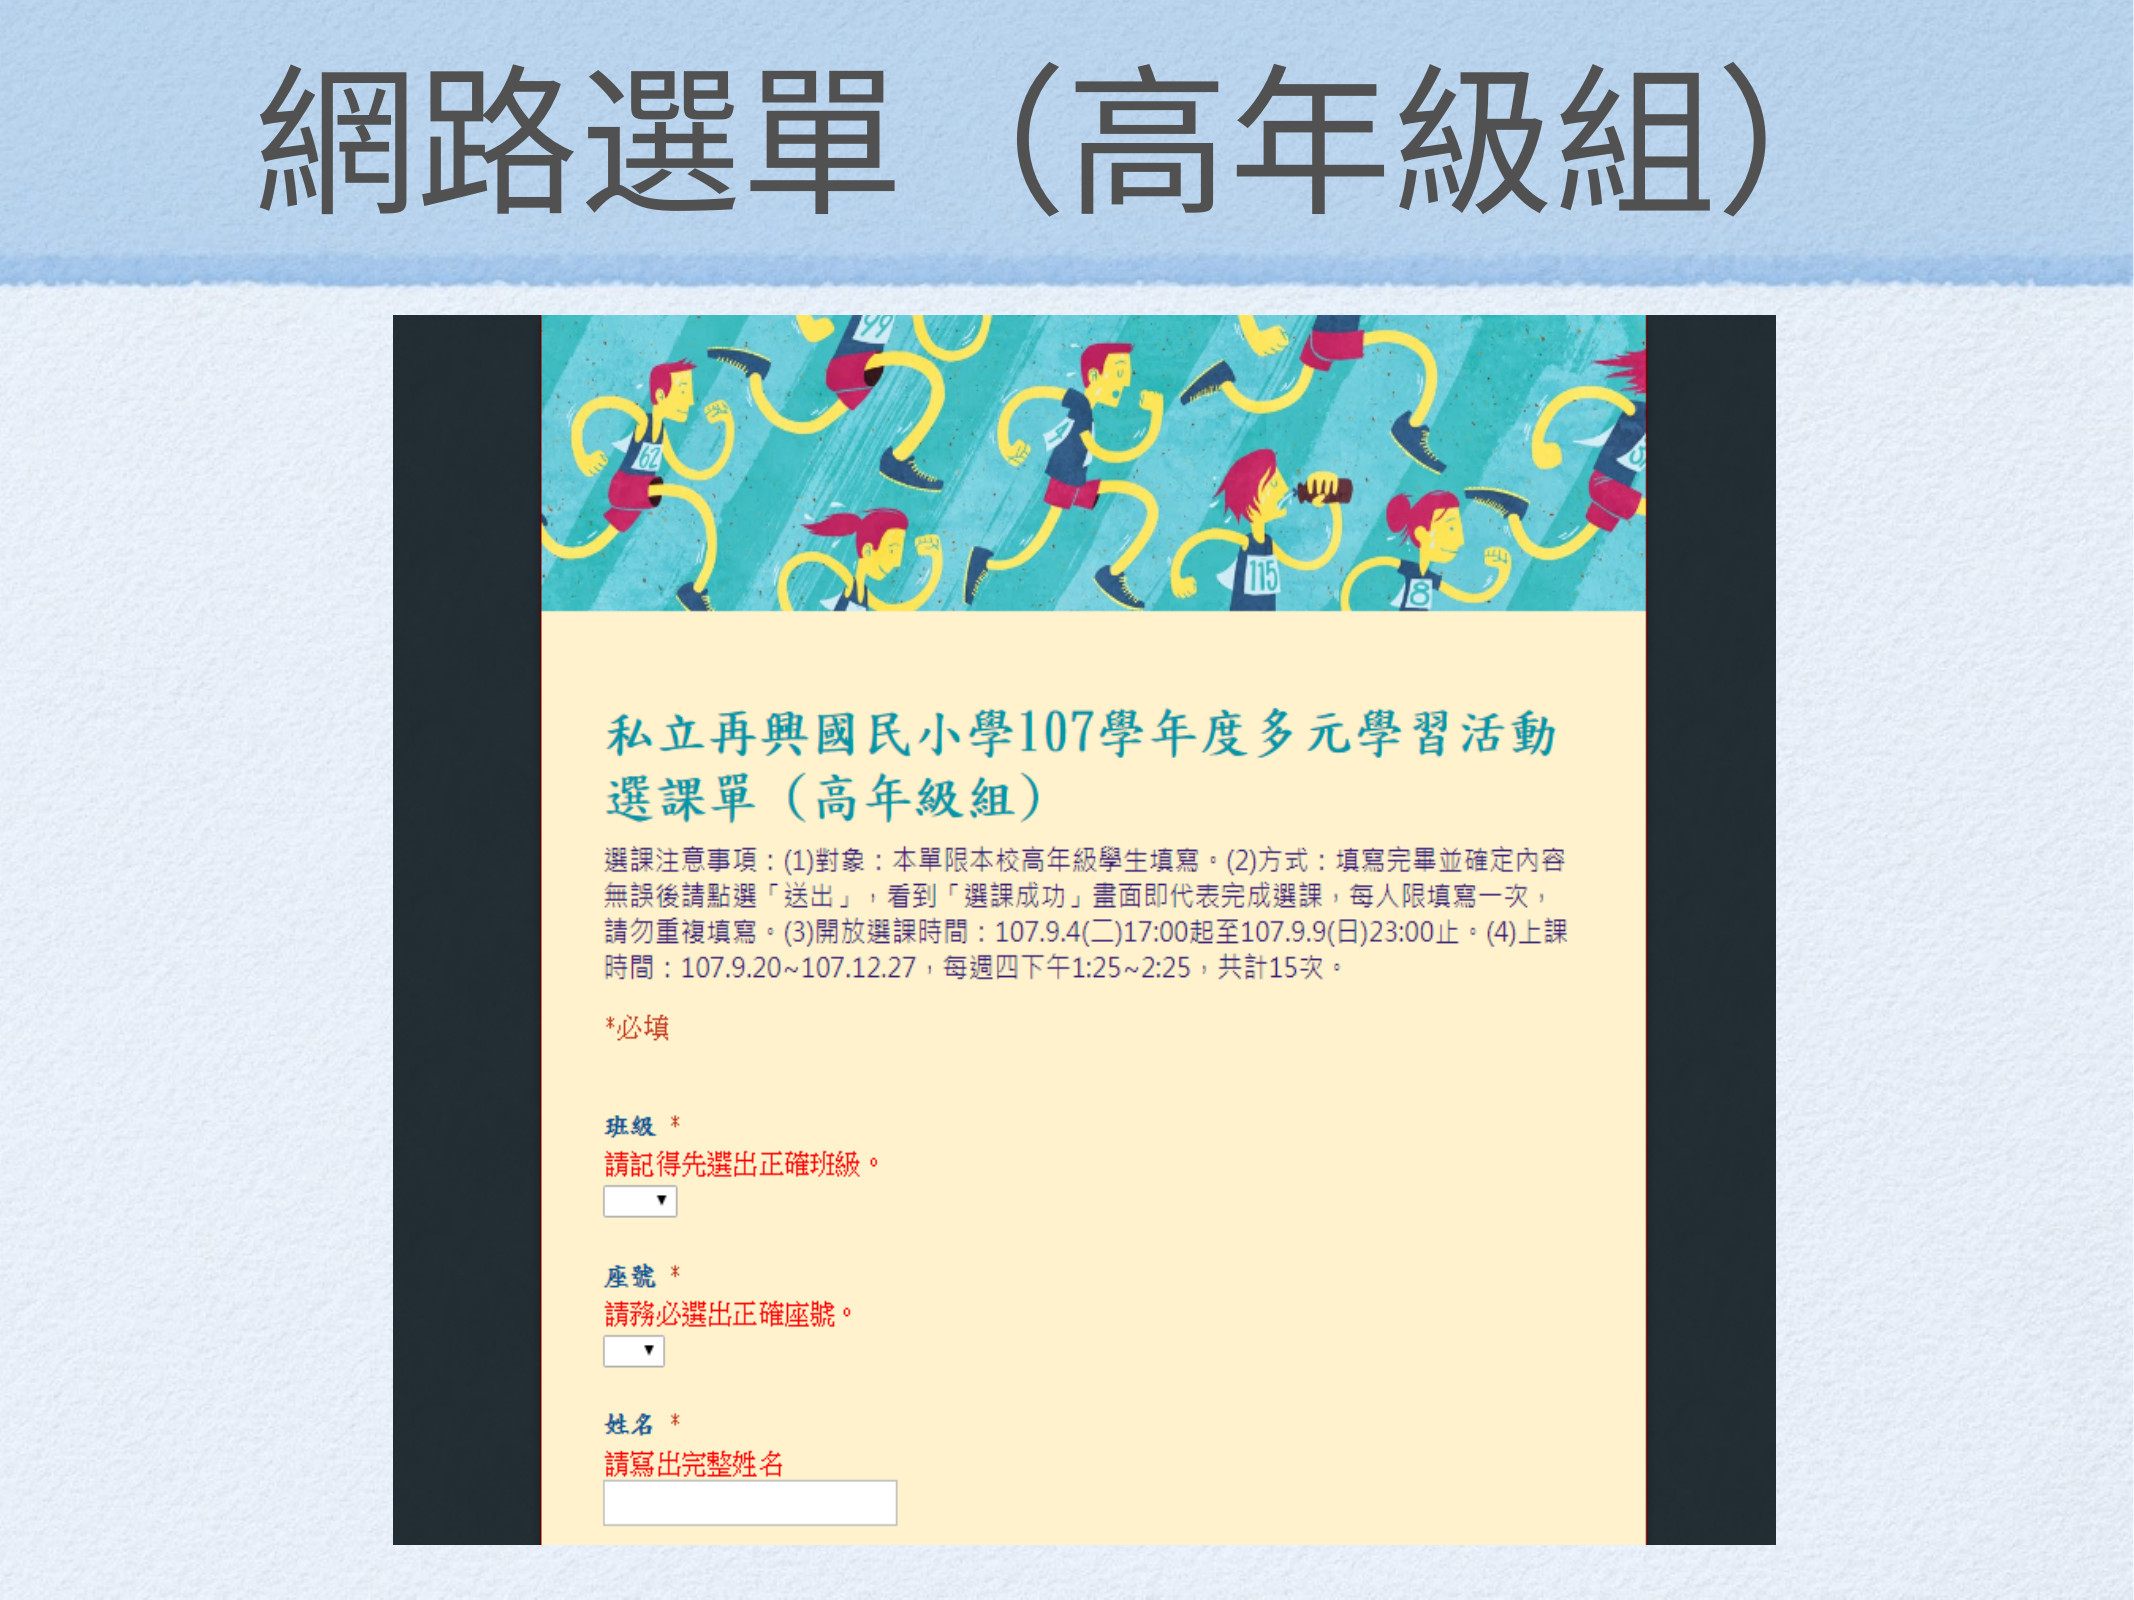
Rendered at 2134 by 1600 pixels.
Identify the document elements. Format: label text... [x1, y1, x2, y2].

title 網路選單（高年級組） [72, 24, 2061, 249]
picture [0, 0, 2134, 1600]
